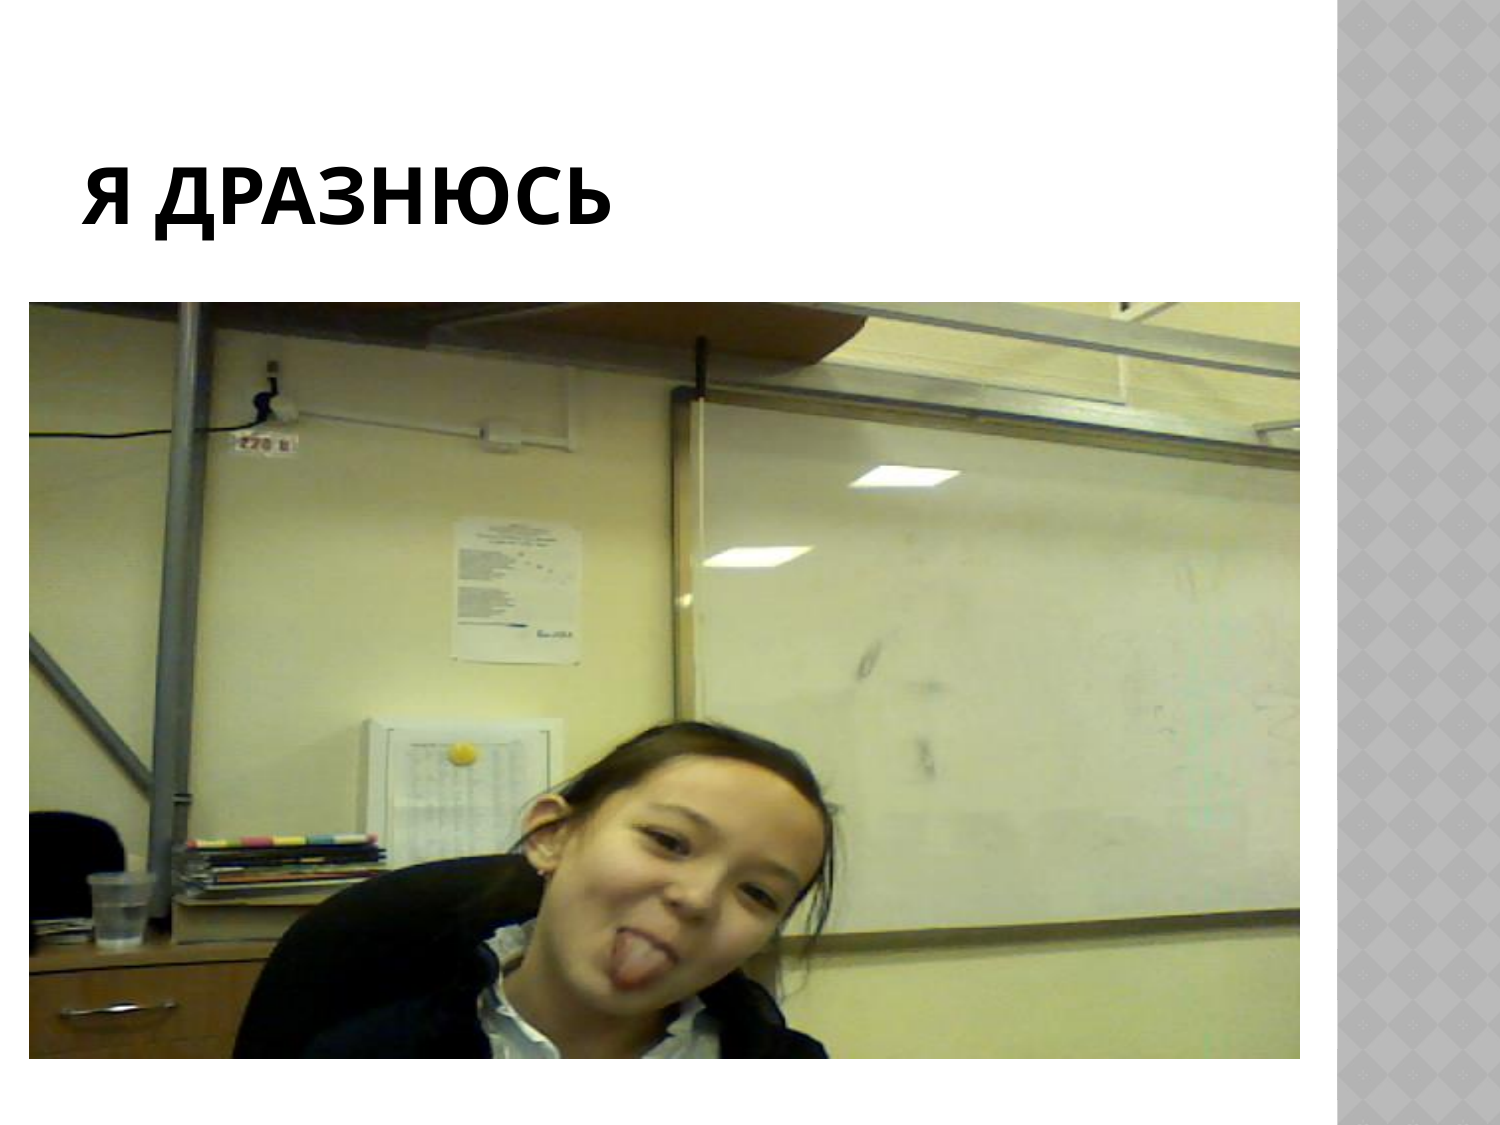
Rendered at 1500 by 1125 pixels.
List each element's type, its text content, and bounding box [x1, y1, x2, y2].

picture [29, 302, 1301, 1060]
title Я дразнюсь [75, 52, 1263, 240]
